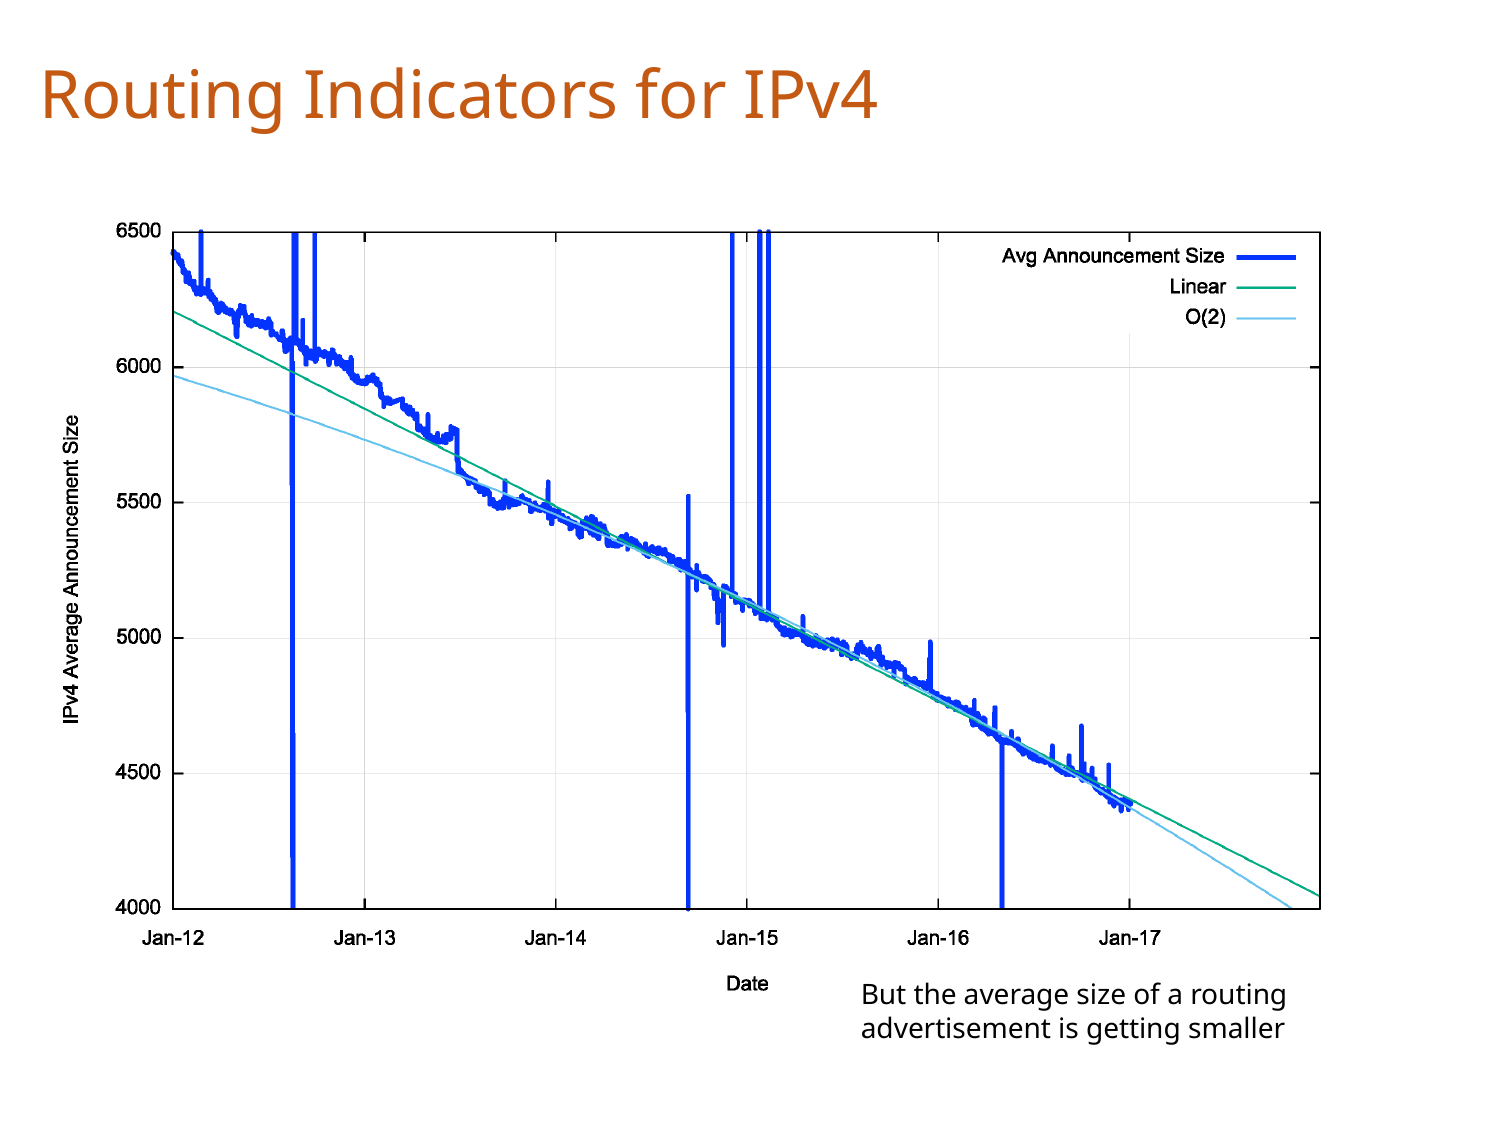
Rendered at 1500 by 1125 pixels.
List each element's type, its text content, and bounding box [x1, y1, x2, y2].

picture [49, 208, 1356, 1007]
text_box But the average size of a routing advertisement is getting smaller [846, 968, 1367, 1052]
title Routing Indicators for IPv4 [24, 27, 1174, 168]
